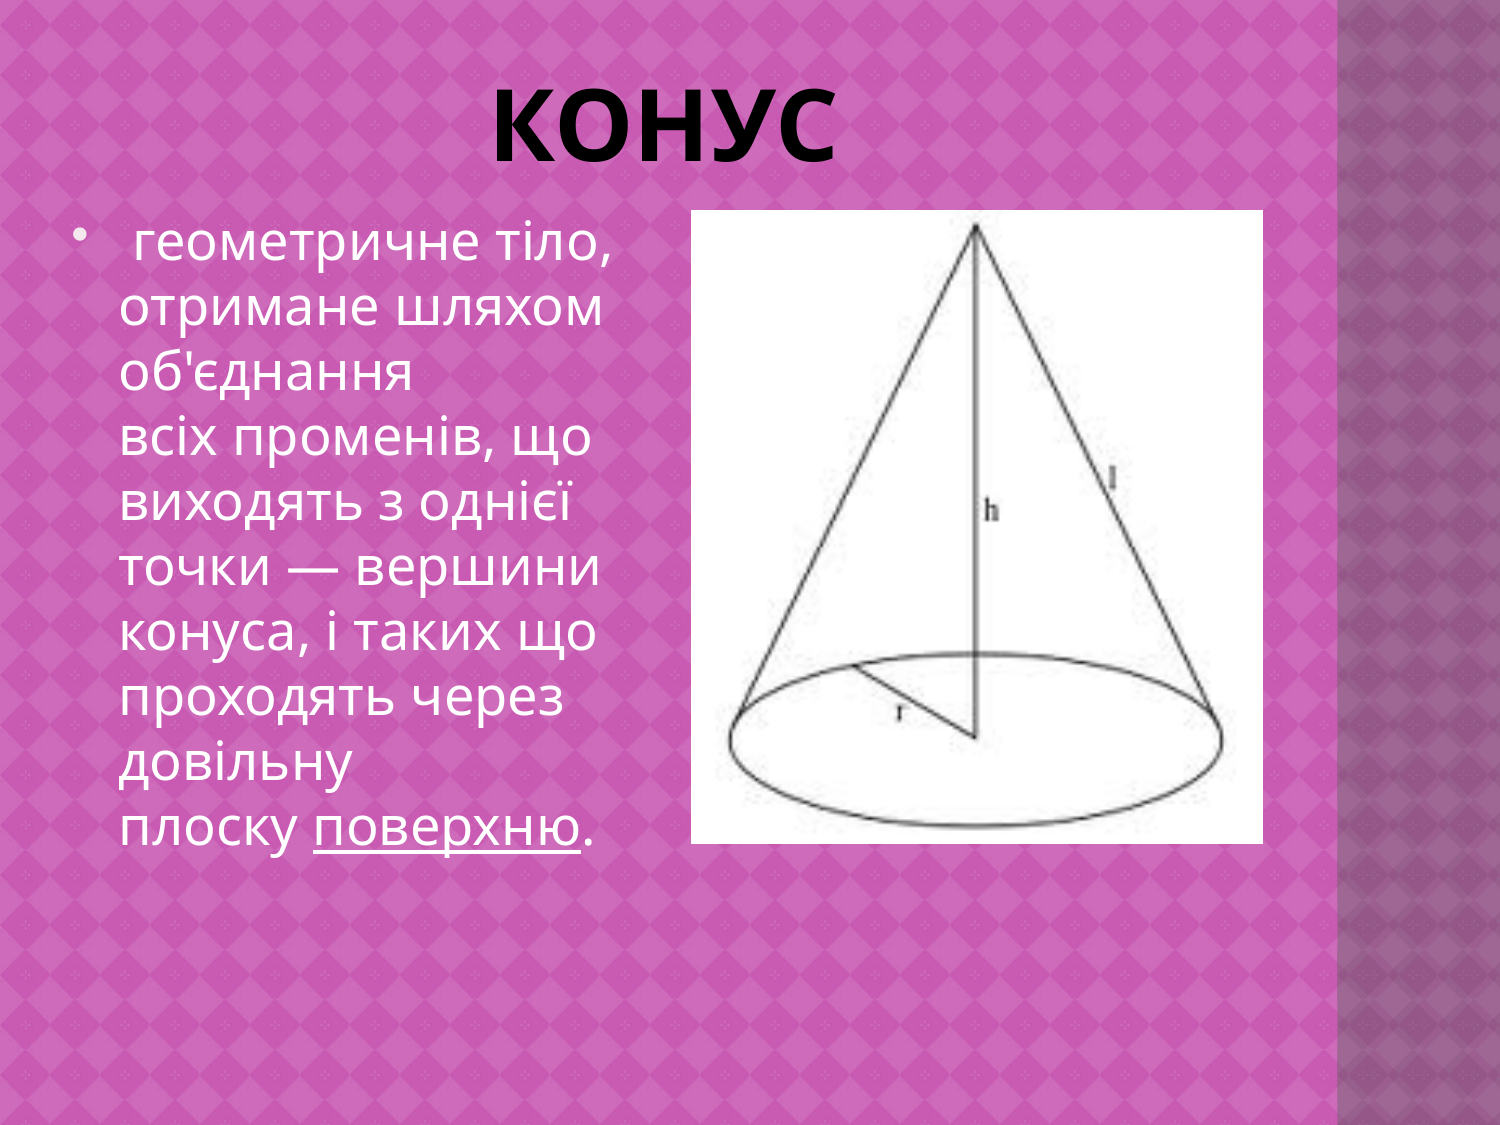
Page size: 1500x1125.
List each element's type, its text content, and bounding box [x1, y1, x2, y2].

picture [690, 210, 1263, 845]
list геометричне тіло, отримане шляхом об'єднання всіх променів, що виходять з однієї точки — вершини конуса, і таких що проходять через довільну плоску поверхню. [58, 199, 746, 995]
title Конус [70, 46, 1258, 182]
